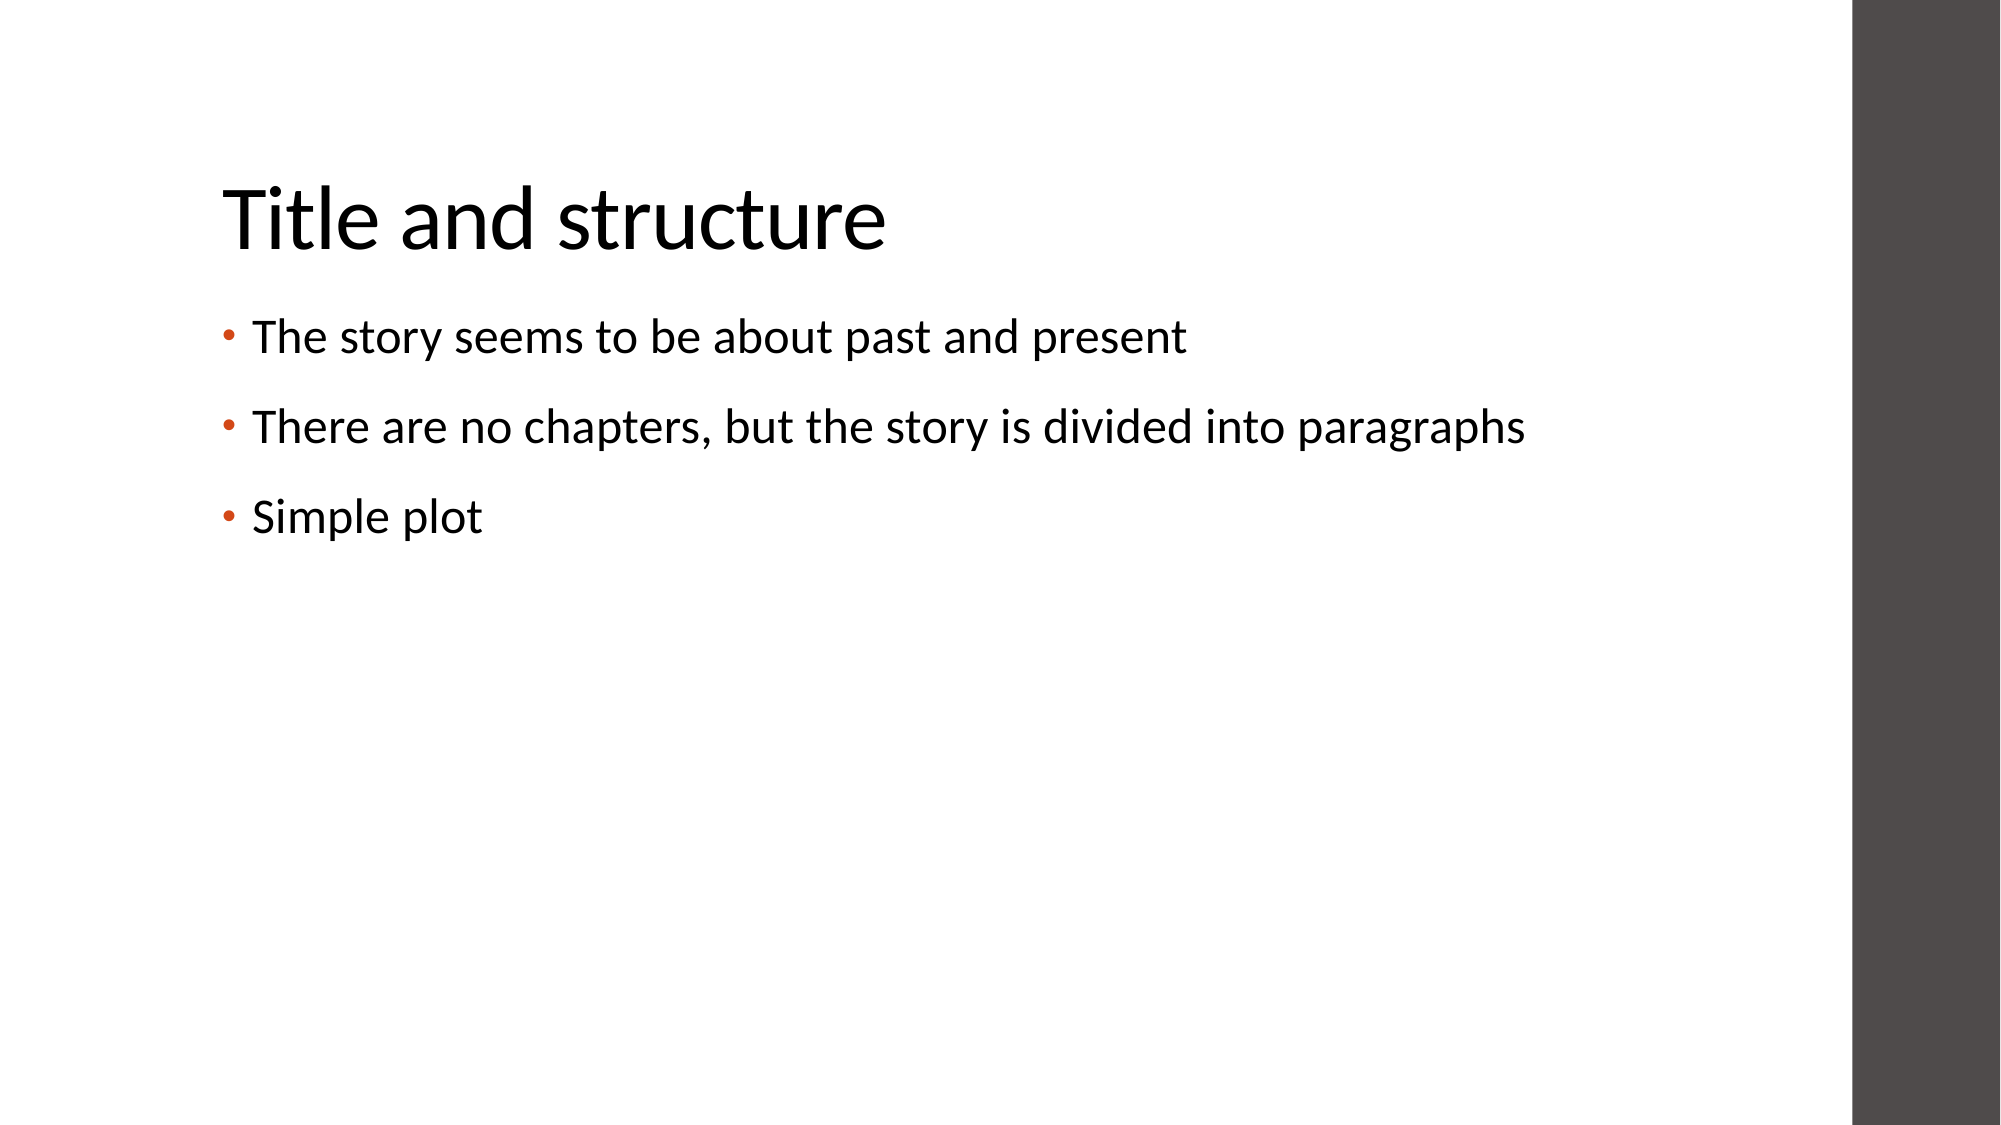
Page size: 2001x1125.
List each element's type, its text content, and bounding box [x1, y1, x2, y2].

title Title and structure [206, 60, 1797, 278]
list The story seems to be about past and present There are no chapters, but the story is divided into paragraphs Simple plot [206, 299, 1617, 1014]
